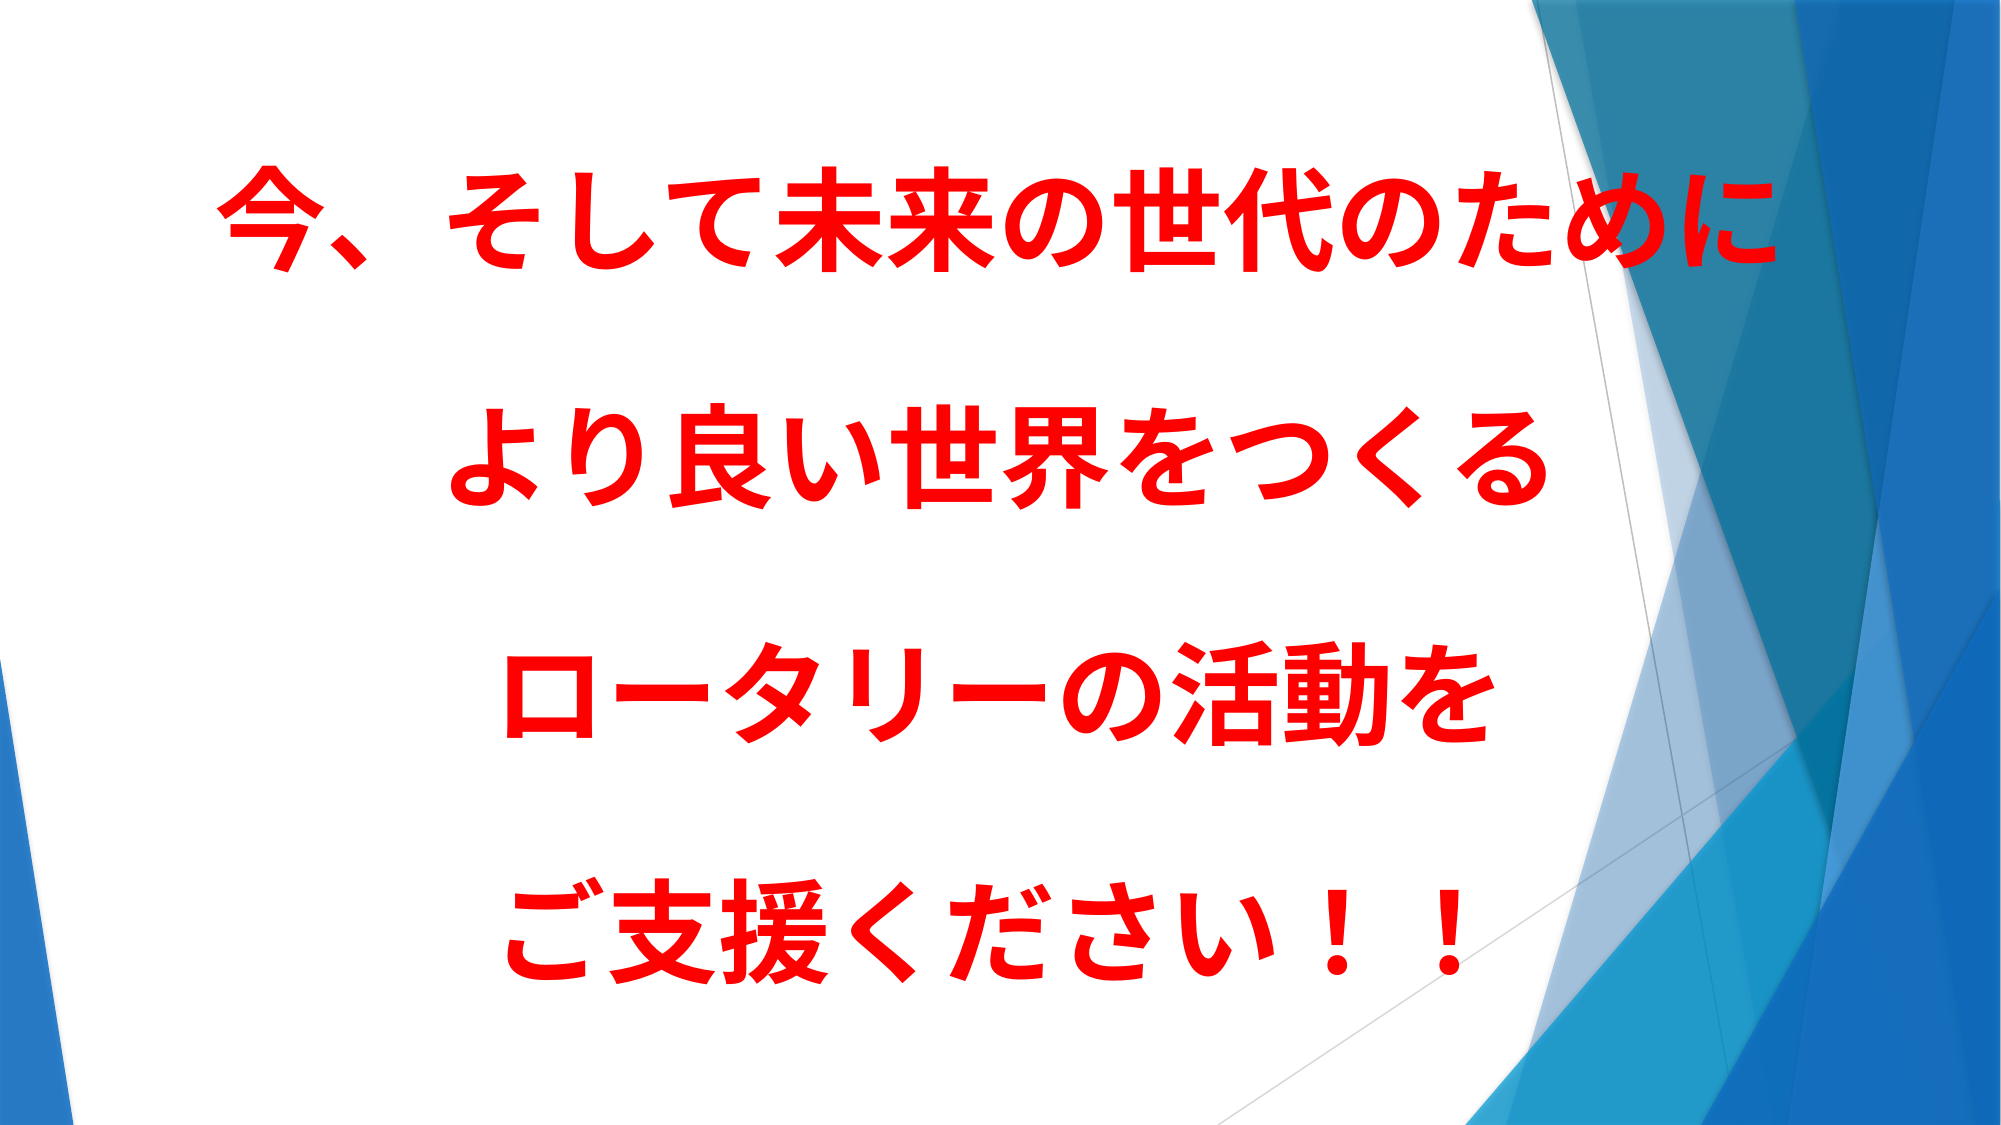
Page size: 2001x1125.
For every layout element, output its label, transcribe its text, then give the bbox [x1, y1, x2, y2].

text_box 今、そして未来の世代のために より良い世界をつくる ロータリーの活動を ご支援ください！！ [57, 142, 1943, 1005]
